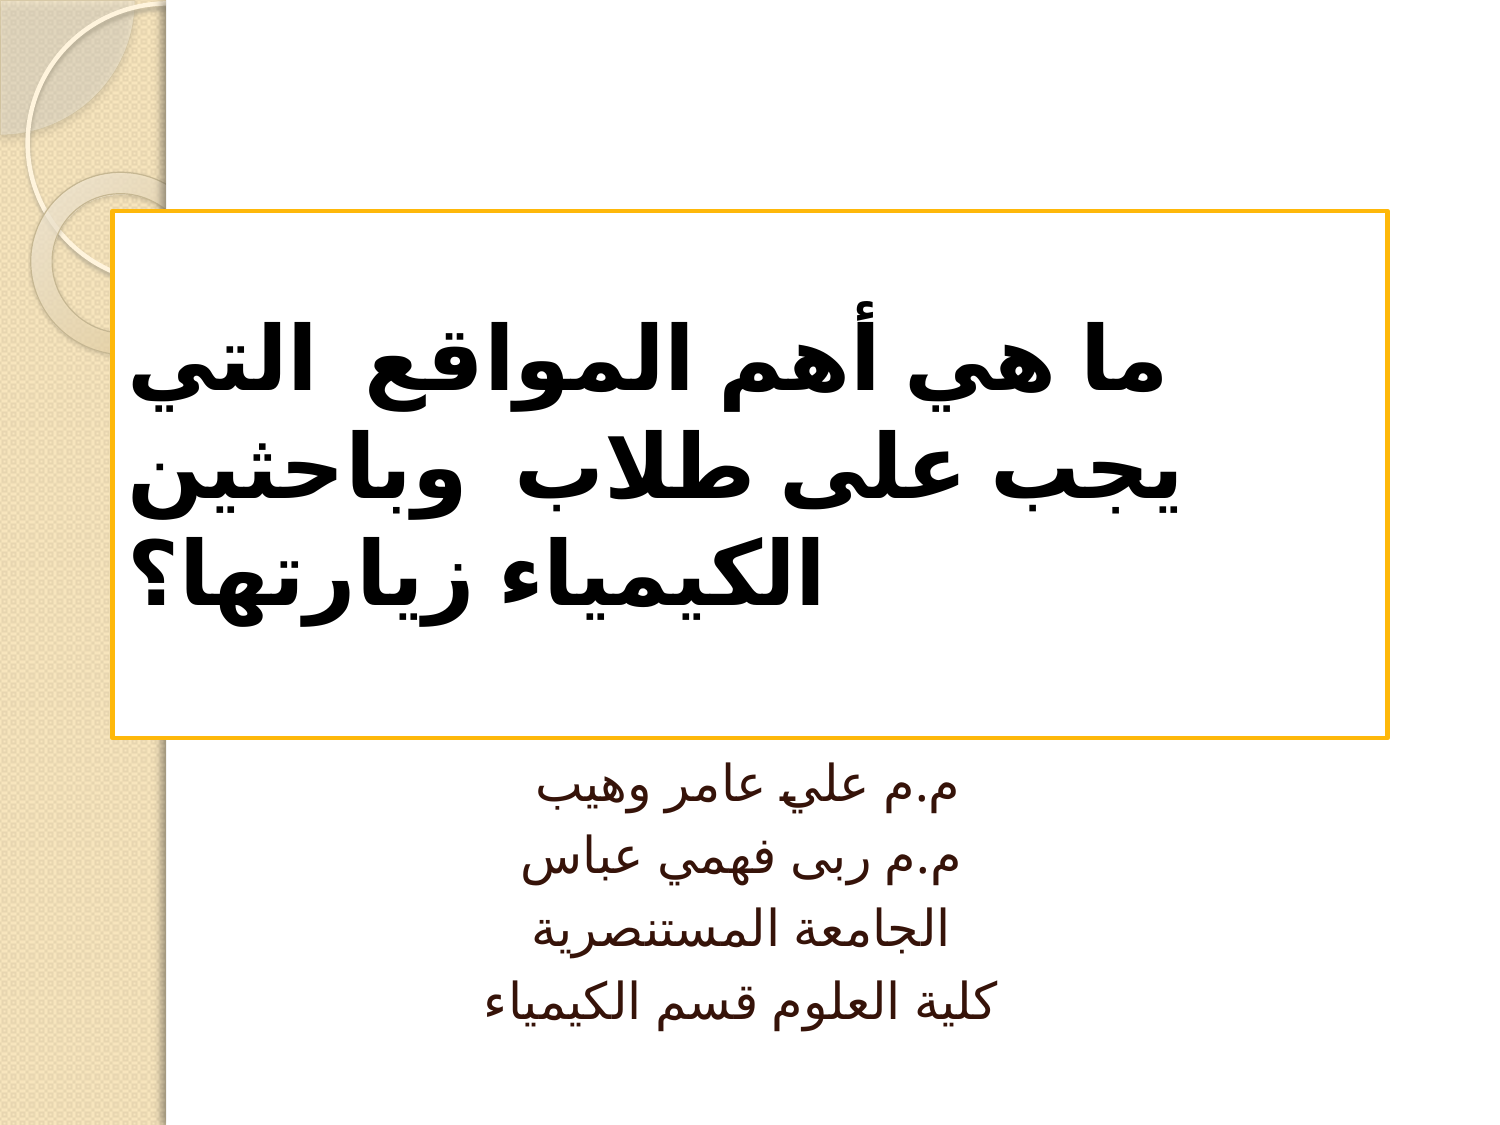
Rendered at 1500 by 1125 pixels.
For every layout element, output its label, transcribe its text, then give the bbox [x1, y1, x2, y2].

title ما هي أهم المواقع التي يجب على طلاب وباحثين الكيمياء زيارتها؟ [110, 209, 1390, 740]
subtitle م.م علي عامر وهيب م.م ربى فهمي عباس الجامعة المستنصرية كلية العلوم قسم الكيمياء [82, 750, 1405, 1038]
